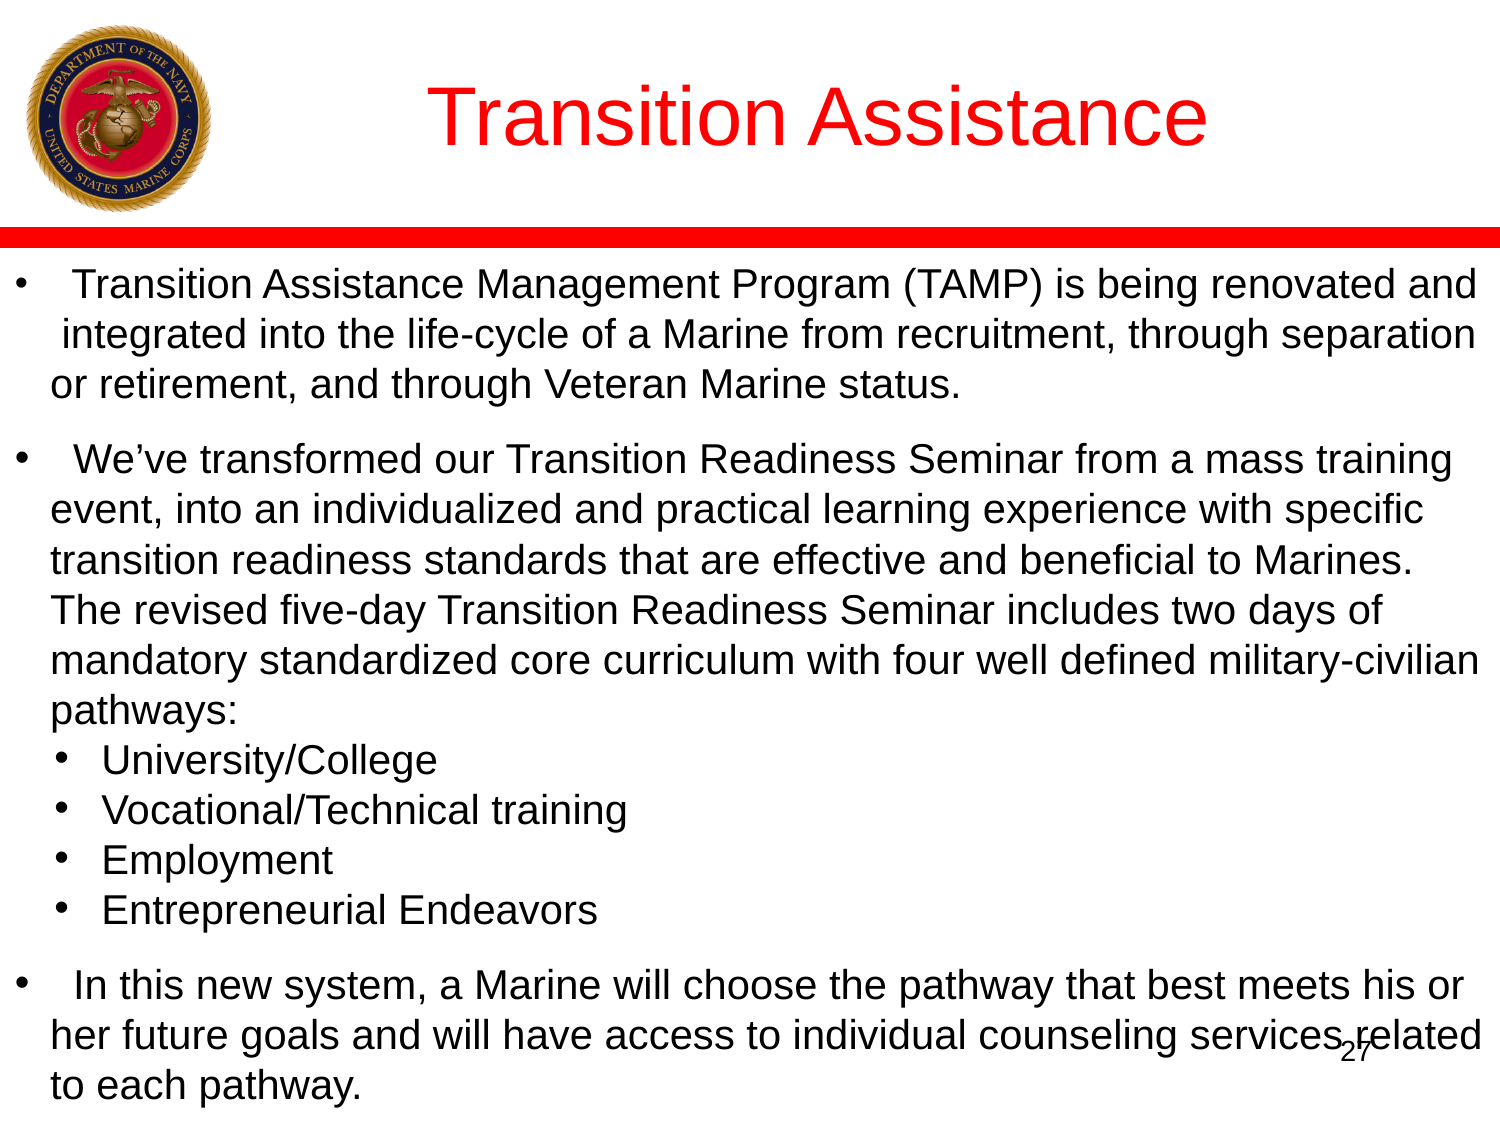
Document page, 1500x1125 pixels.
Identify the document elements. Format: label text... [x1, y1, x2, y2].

title Transition Assistance [237, 37, 1401, 188]
picture [24, 24, 213, 213]
slide_number 27 [1074, 1024, 1388, 1101]
text_box Transition Assistance Management Program (TAMP) is being renovated and integrated into the life-cycle of a Marine from recruitment, through separation or retirement, and through Veteran Marine status. We’ve transformed our Transition Readiness Seminar from a mass training event, into an individualized and practical learning experience with specific transition readiness standards that are effective and beneficial to Marines. The revised five-day Transition Readiness Seminar includes two days of mandatory standardized core curriculum with four well defined military-civilian pathways: University/College Vocational/Technical training Employment Entrepreneurial Endeavors In this new system, a Marine will choose the pathway that best meets his or her future goals and will have access to individual counseling services related to each pathway. [0, 249, 1500, 1115]
